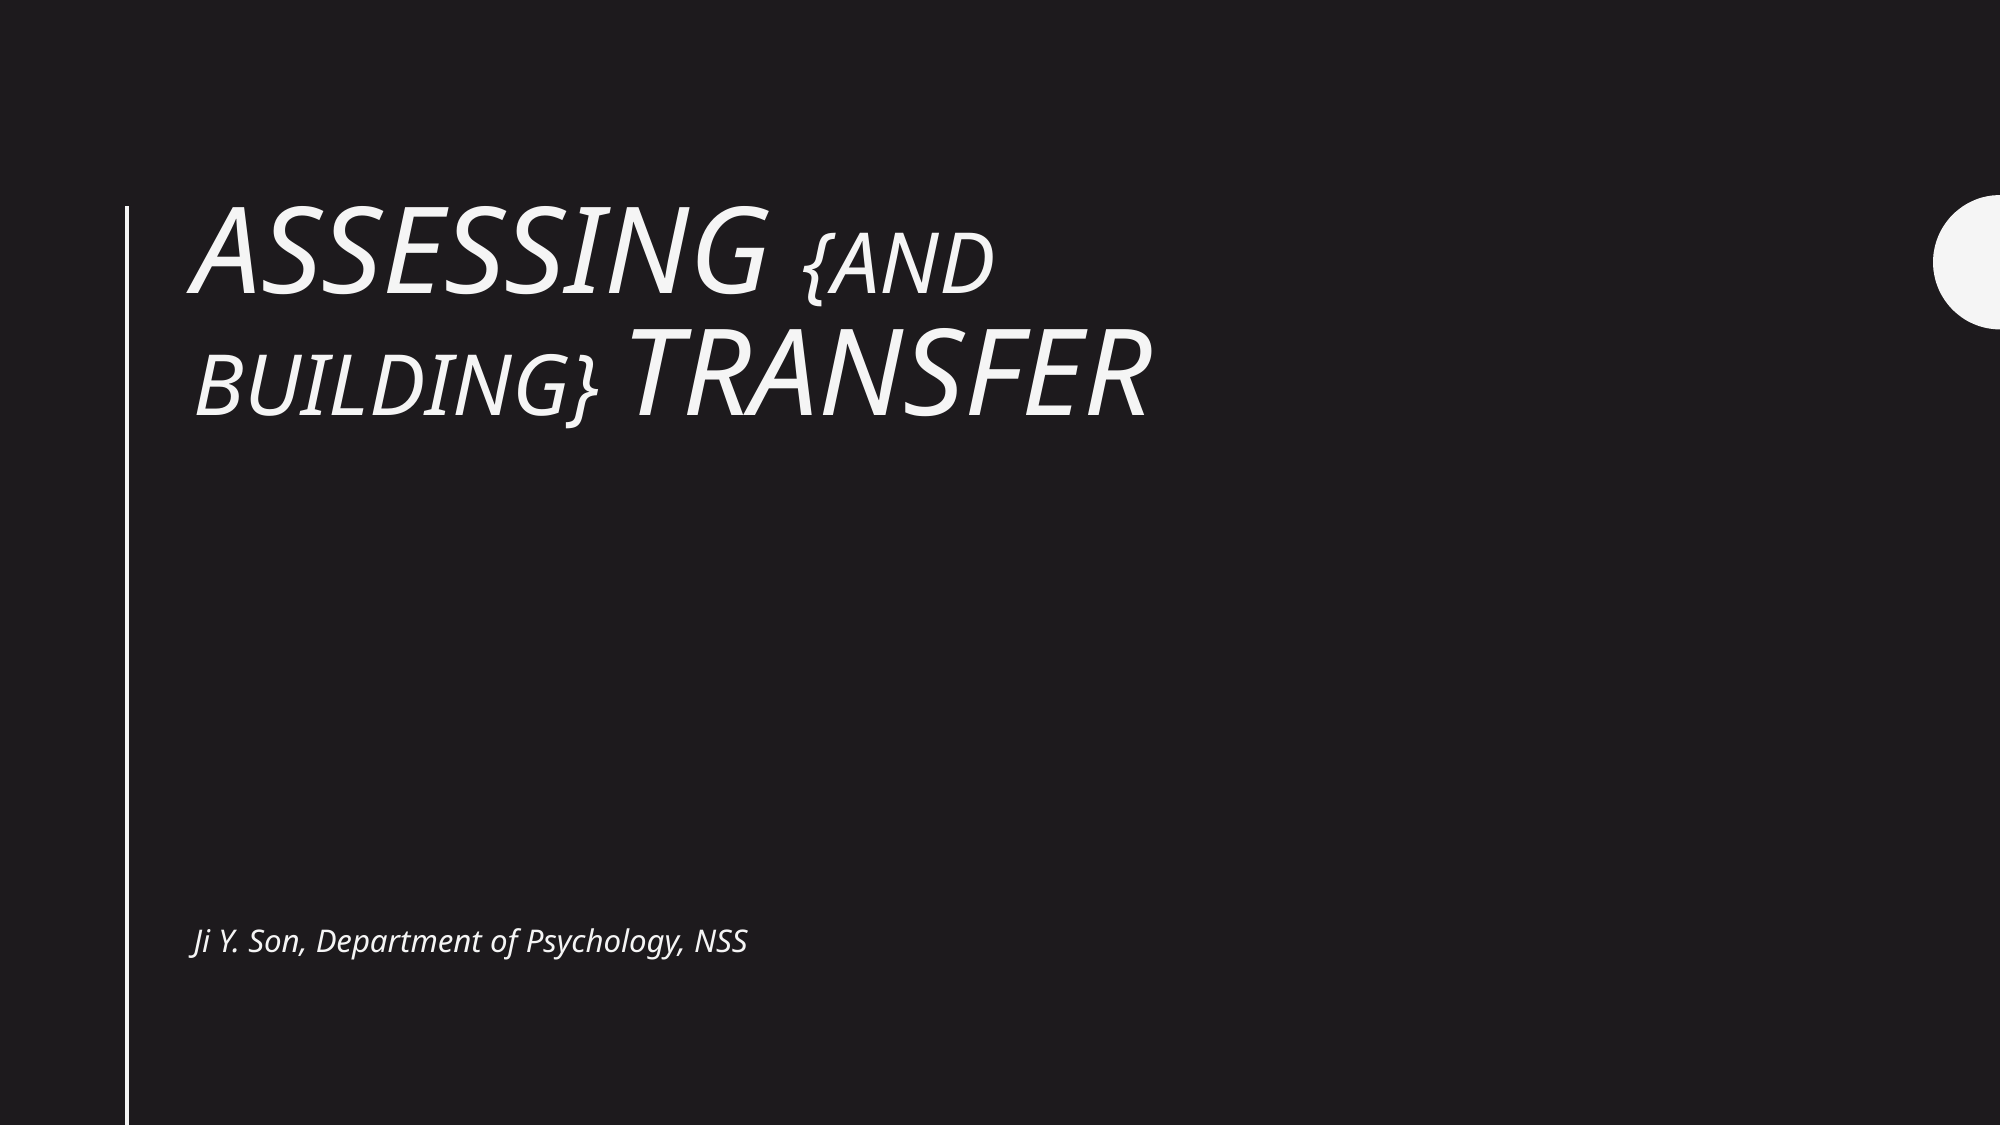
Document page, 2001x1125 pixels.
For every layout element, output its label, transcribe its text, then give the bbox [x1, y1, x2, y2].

title Assessing {And building} transfer [178, 187, 1333, 888]
subtitle Ji Y. Son, Department of Psychology, NSS [178, 908, 1333, 1025]
